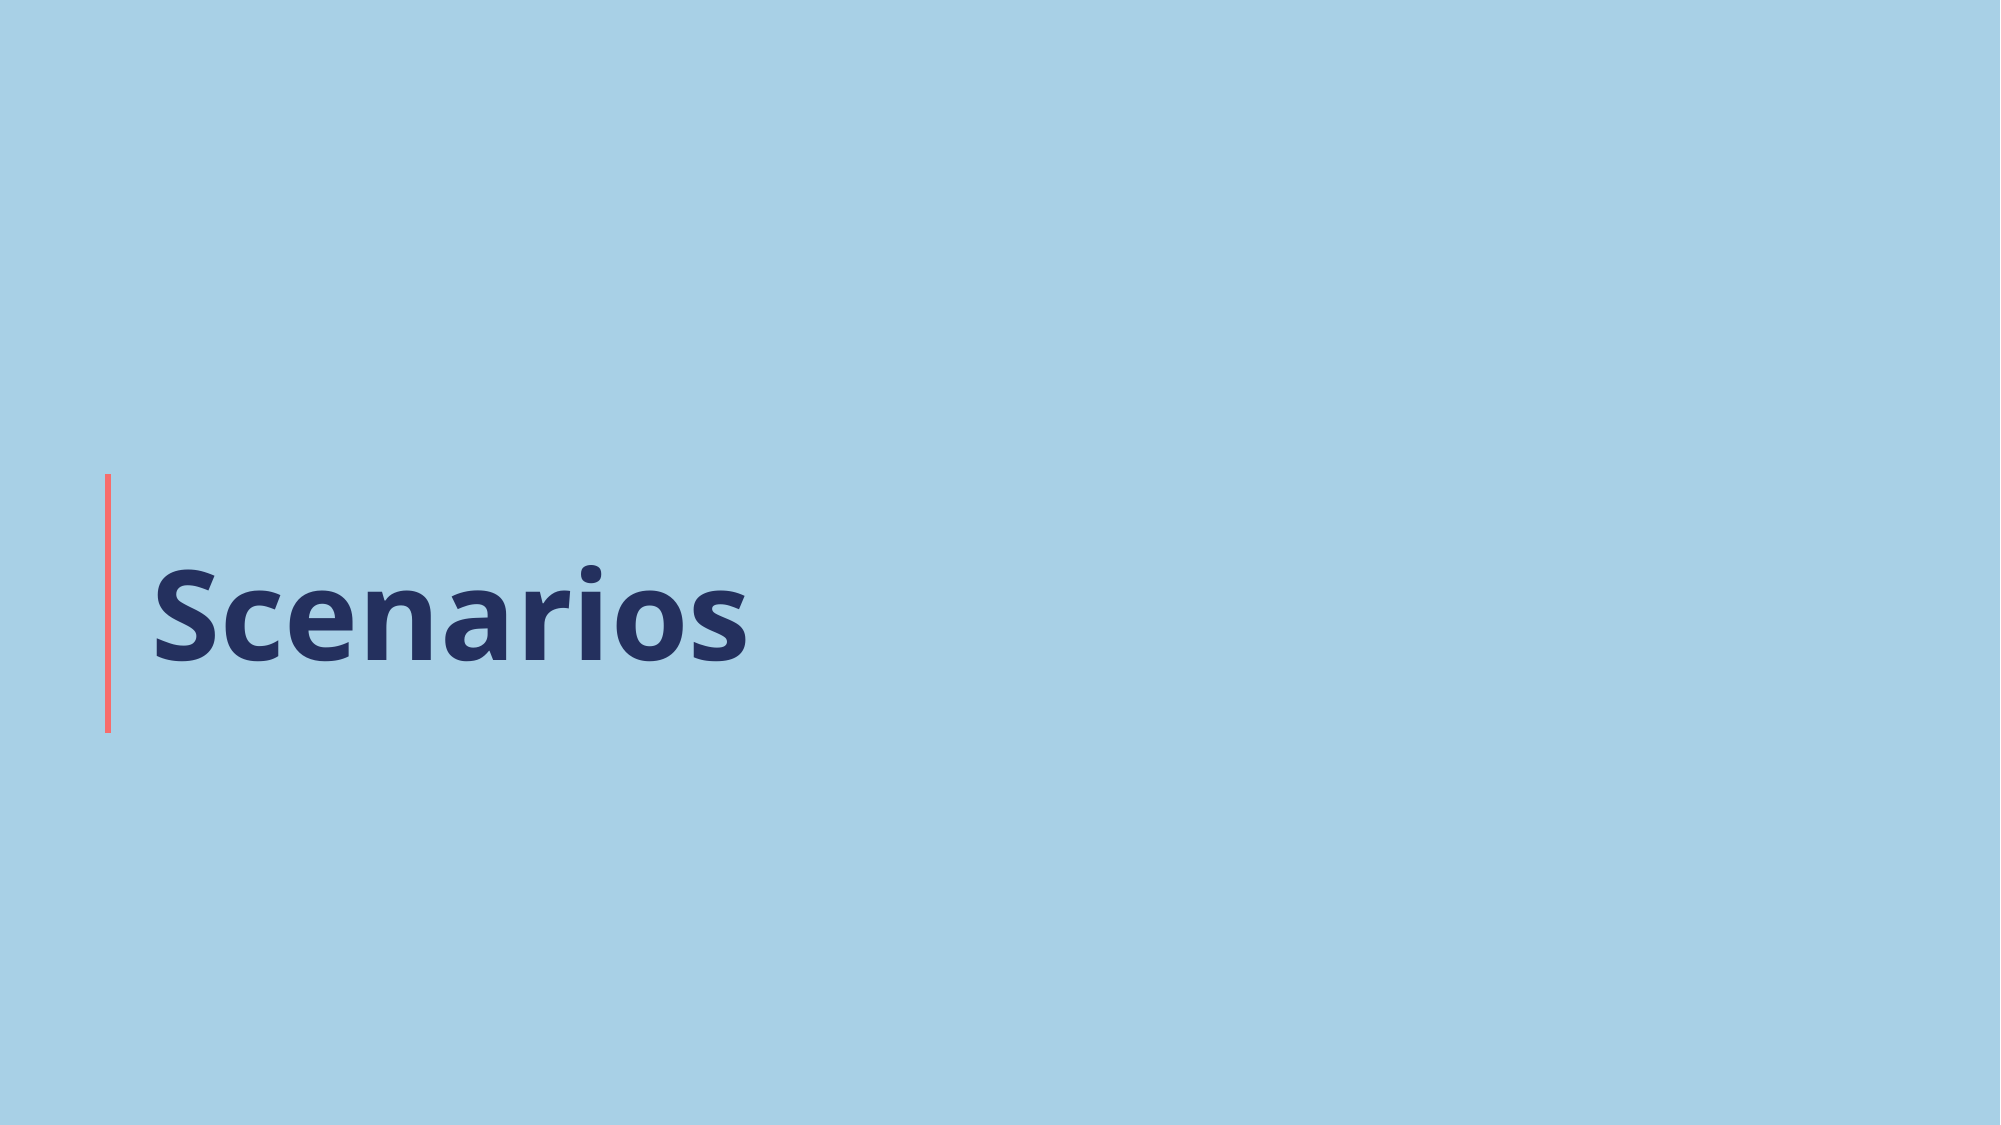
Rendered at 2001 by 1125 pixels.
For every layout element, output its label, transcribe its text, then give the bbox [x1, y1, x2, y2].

title Scenarios [136, 533, 1862, 695]
